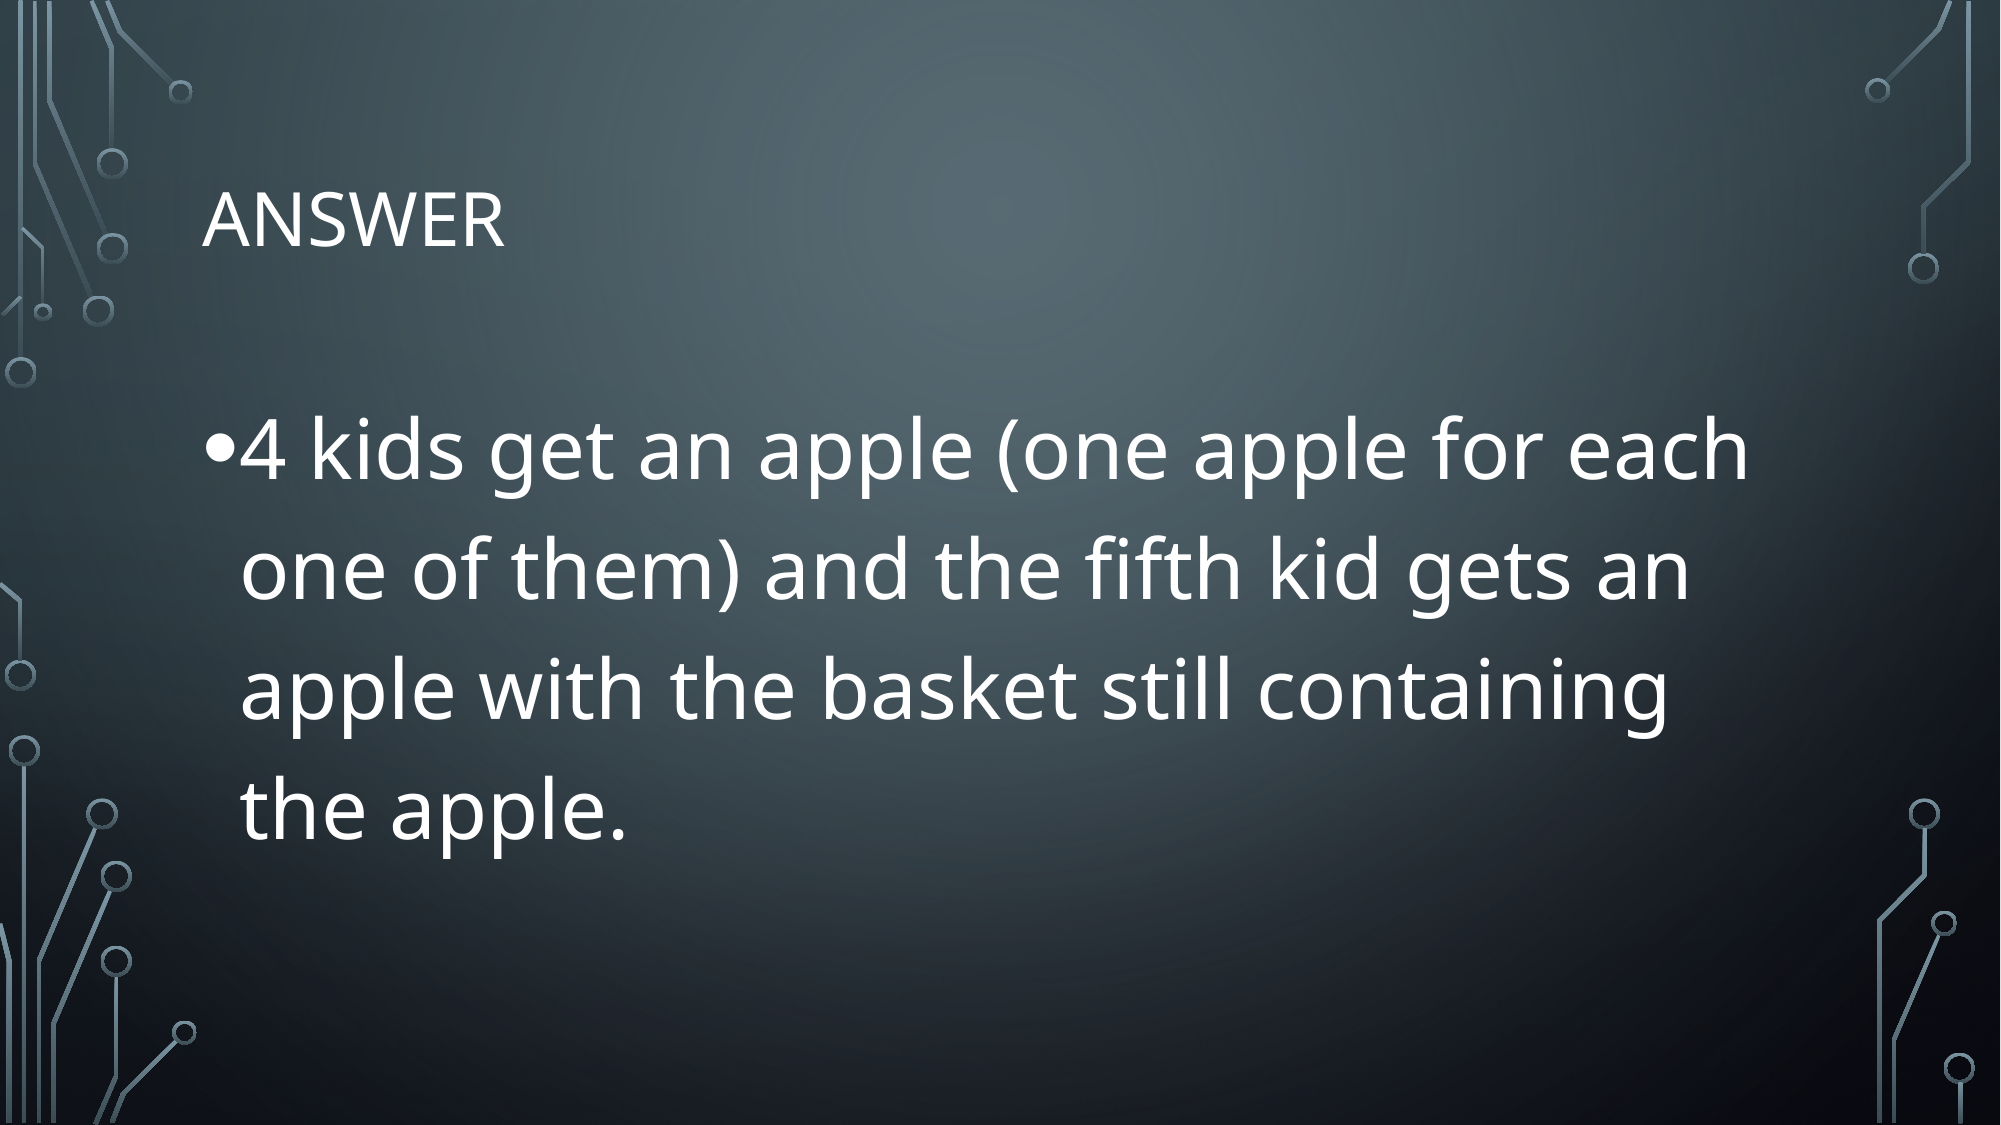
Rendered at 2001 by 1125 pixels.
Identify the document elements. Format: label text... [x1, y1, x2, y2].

list 4 kids get an apple (one apple for each one of them) and the fifth kid gets an apple with the basket still containing the apple. [187, 369, 1813, 950]
title answer [187, 101, 1813, 344]
